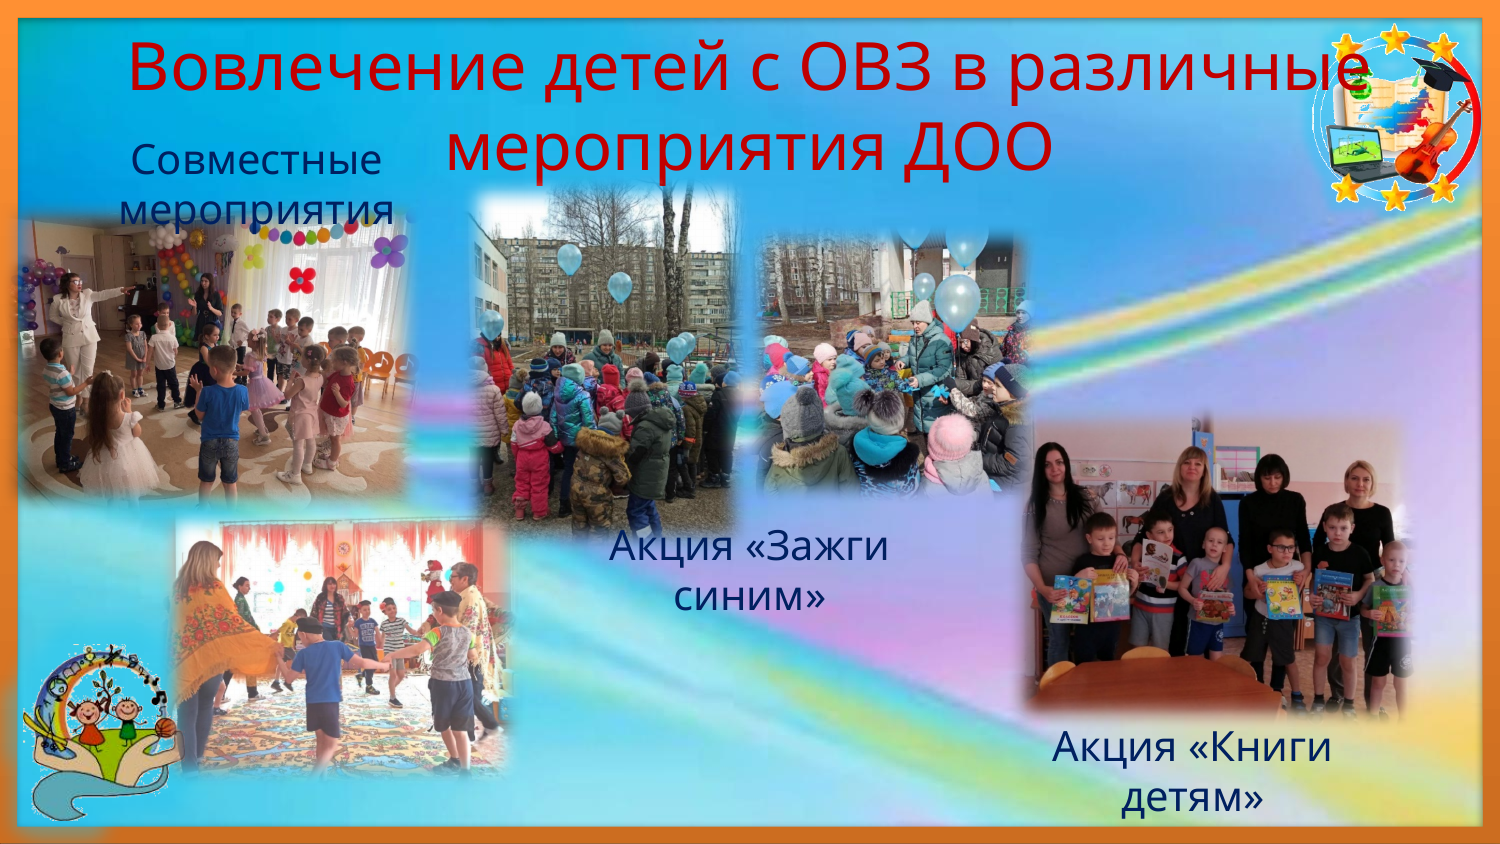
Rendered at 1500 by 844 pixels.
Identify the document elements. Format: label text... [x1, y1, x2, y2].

picture [0, 18, 1482, 826]
picture [18, 18, 121, 93]
text_box Совместные мероприятия [0, 138, 516, 226]
text_box Акция «Зажги синим» [541, 525, 959, 612]
text_box Акция «Книги детям» [984, 726, 1402, 814]
title Вовлечение детей с ОВЗ в различные мероприятия ДОО [75, 33, 1425, 175]
